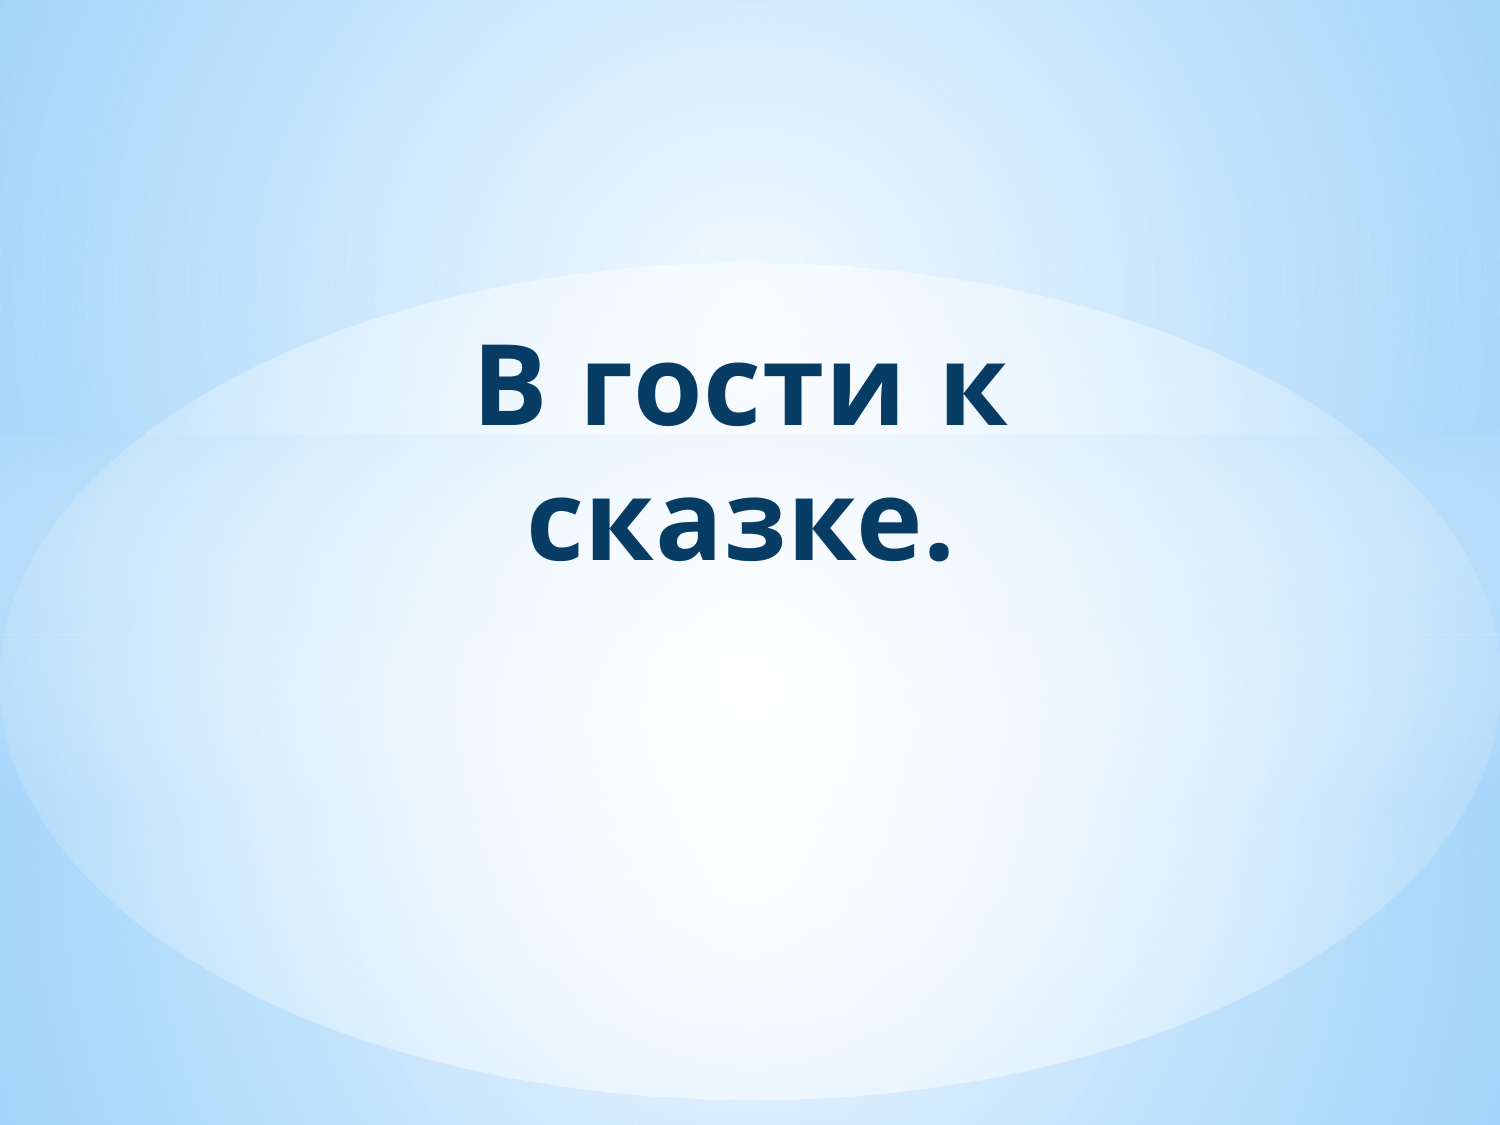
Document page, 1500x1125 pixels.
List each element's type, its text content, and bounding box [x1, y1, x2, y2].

text_box В гости к сказке. [230, 305, 1253, 591]
